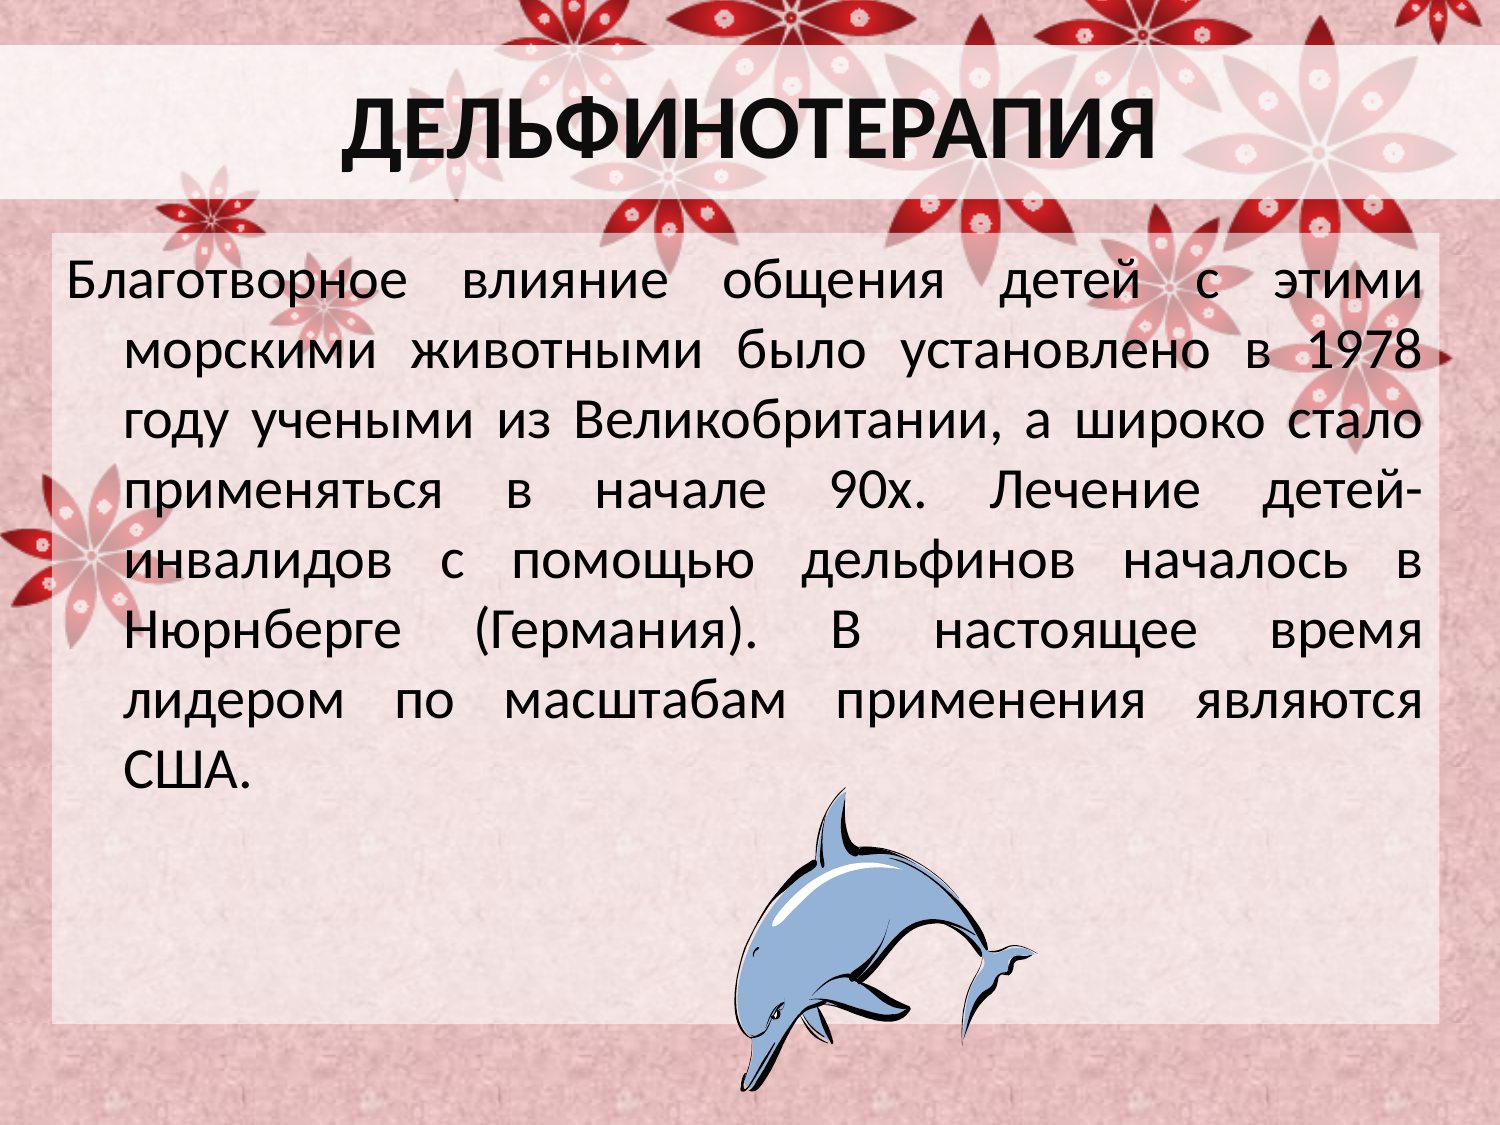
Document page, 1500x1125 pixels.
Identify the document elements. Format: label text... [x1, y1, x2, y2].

picture [0, 200, 1500, 1125]
title ДЕЛЬФИНОТЕРАПИЯ [0, 45, 1500, 200]
list Благотворное влияние общения детей с этими морскими животными было установлено в 1978 году учеными из Великобритании, а широко стало применяться в начале 90х. Лечение детей-инвалидов с помощью дельфинов началось в Нюрнберге (Германия). В настоящее время лидером по масштабам применения являются США. [51, 232, 1440, 1025]
picture [0, 0, 1500, 45]
